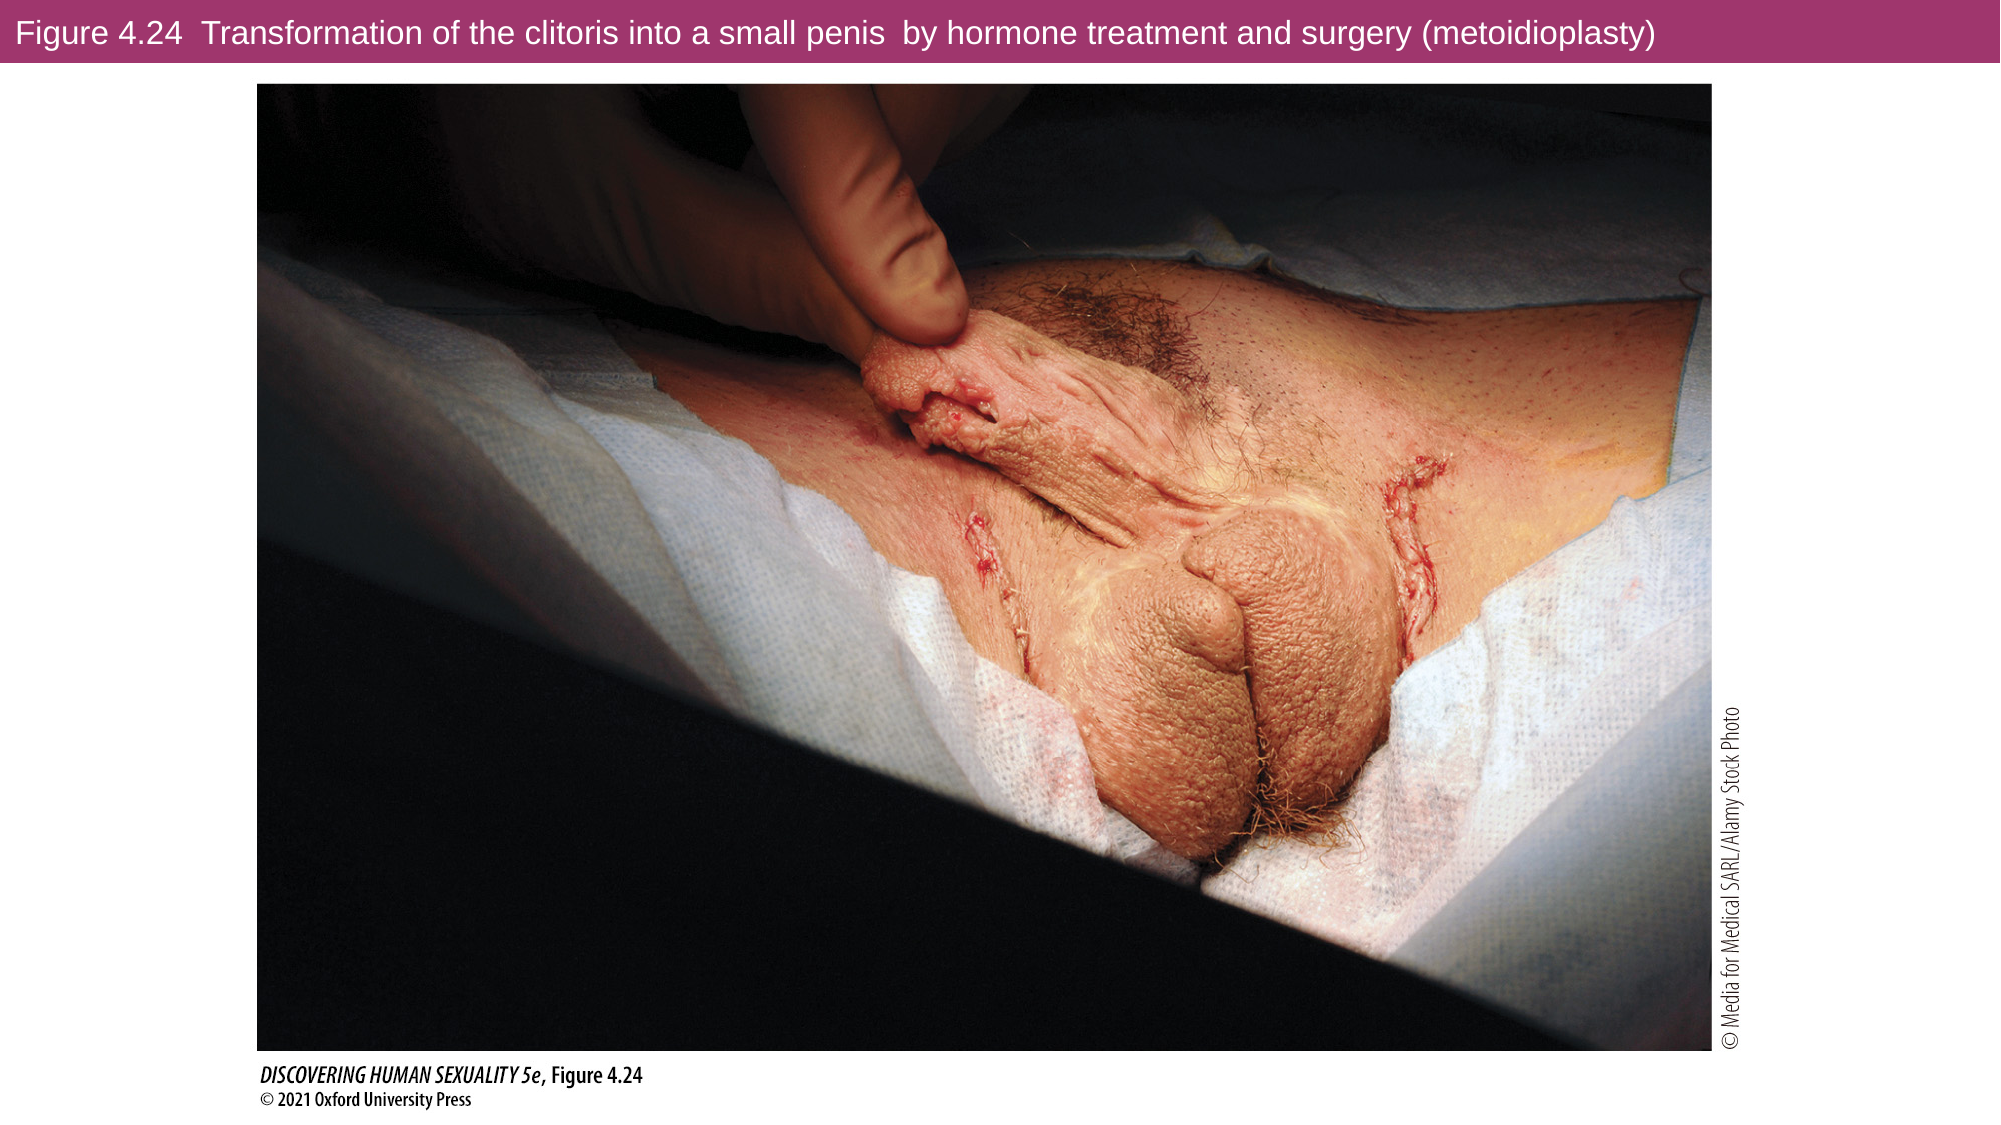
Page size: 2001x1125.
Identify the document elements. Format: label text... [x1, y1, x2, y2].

title Figure 4.24 Transformation of the clitoris into a small penis by hormone treatment and surgery (metoidioplasty) [0, 0, 2000, 64]
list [250, 78, 1750, 1113]
